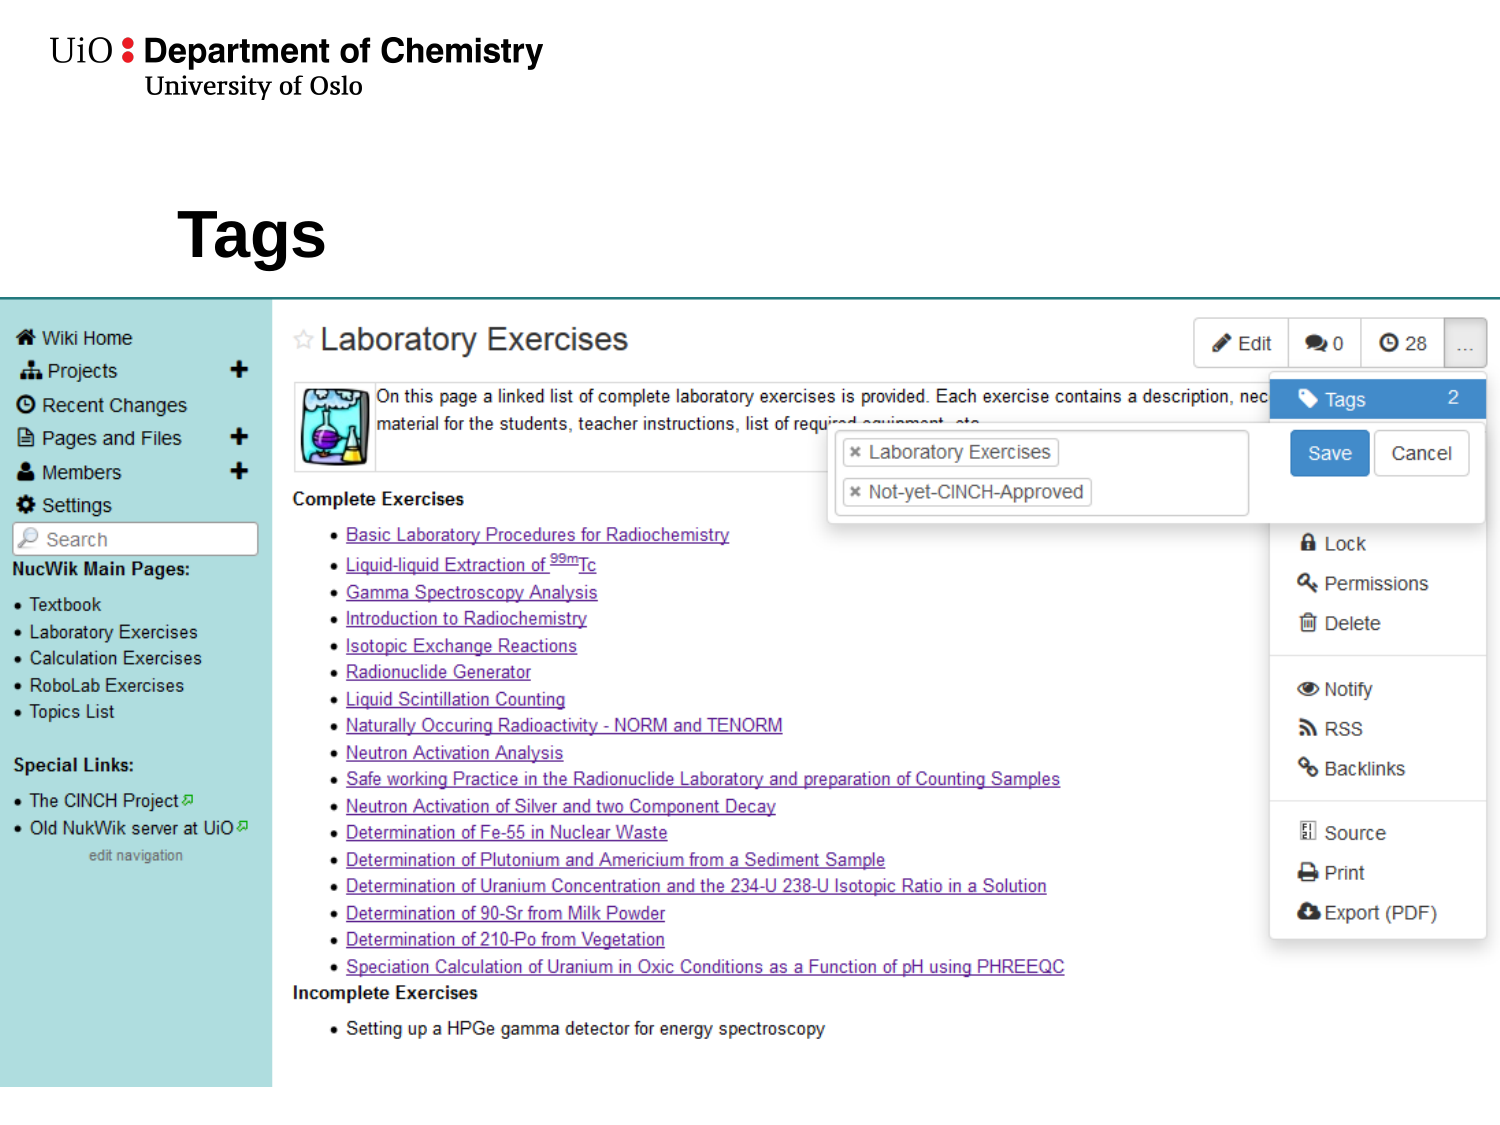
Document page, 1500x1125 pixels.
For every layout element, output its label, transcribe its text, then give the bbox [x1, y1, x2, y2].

title Tags [162, 137, 1426, 296]
picture [50, 37, 543, 100]
picture [0, 297, 1500, 1087]
